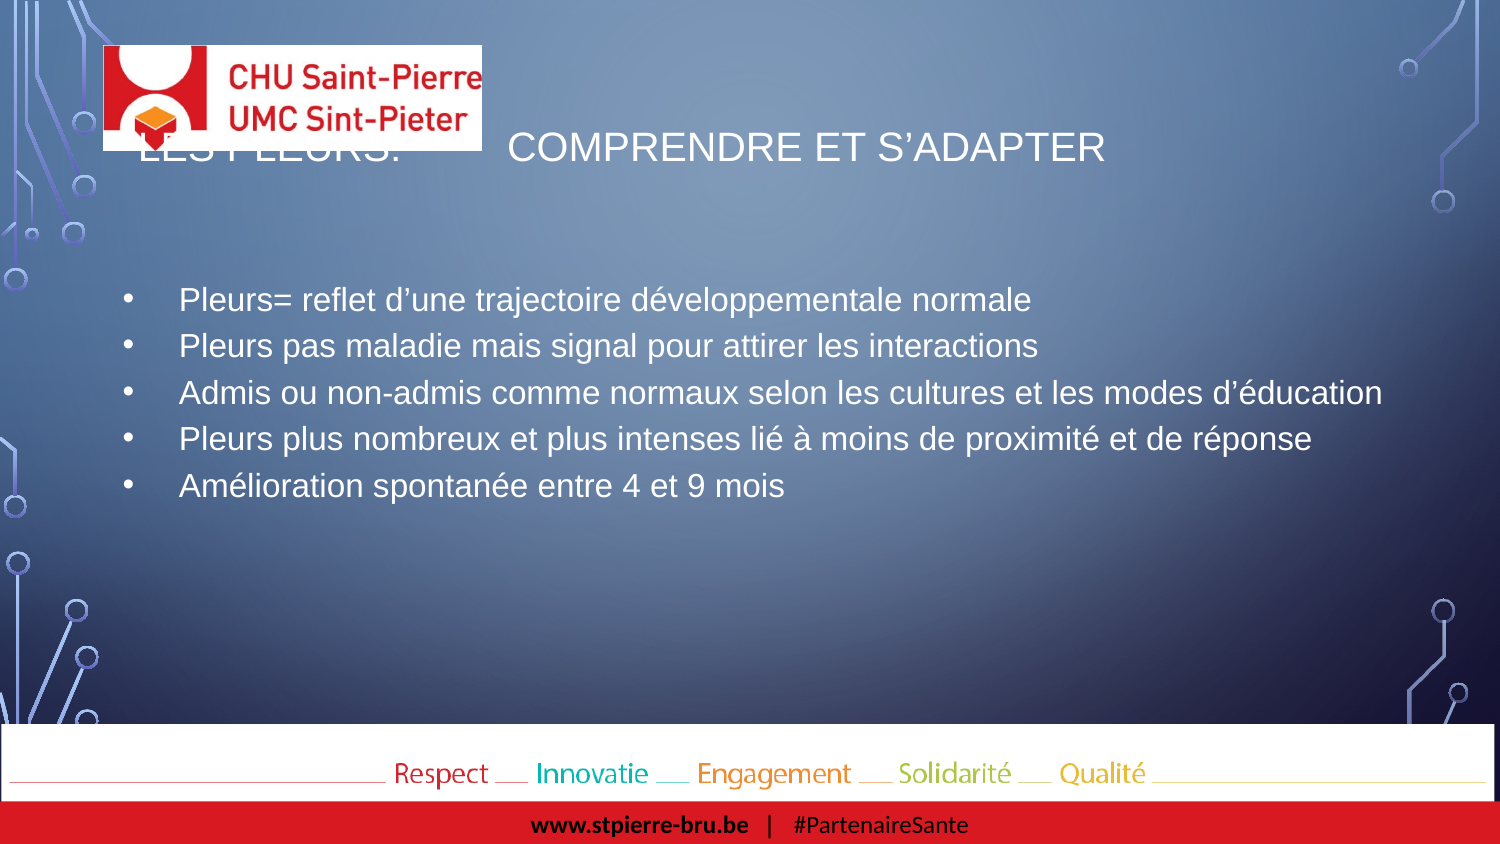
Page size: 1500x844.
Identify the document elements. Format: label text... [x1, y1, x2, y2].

title Les pleurs: comprendre et s’adapter [0, 45, 1168, 208]
picture [1, 724, 1495, 801]
text_box Pleurs= reflet d’une trajectoire développementale normale Pleurs pas maladie mais signal pour attirer les interactions Admis ou non-admis comme normaux selon les cultures et les modes d’éducation Pleurs plus nombreux et plus intenses lié à moins de proximité et de réponse Amélioration spontanée entre 4 et 9 mois [107, 270, 1459, 800]
